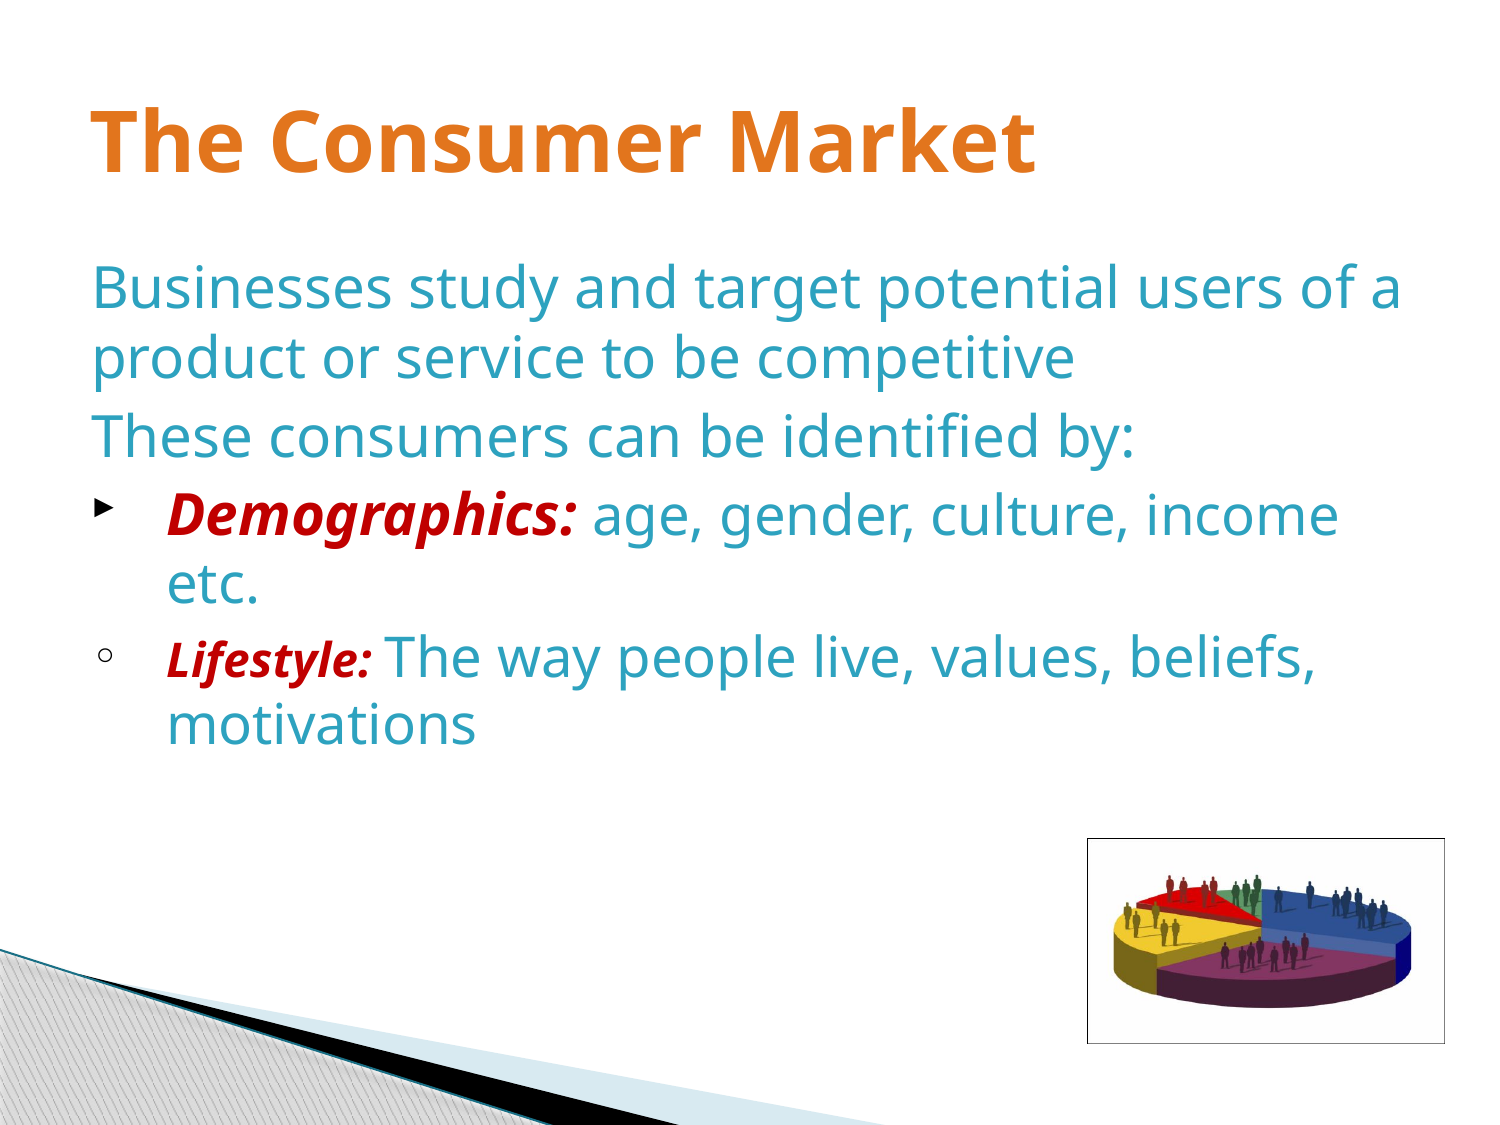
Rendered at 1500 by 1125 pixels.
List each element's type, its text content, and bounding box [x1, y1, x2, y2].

title The Consumer Market [75, 45, 1425, 233]
list Businesses study and target potential users of a product or service to be competitive These consumers can be identified by: Demographics: age, gender, culture, income etc. Lifestyle: The way people live, values, beliefs, motivations [75, 243, 1425, 986]
picture [1087, 837, 1445, 1045]
